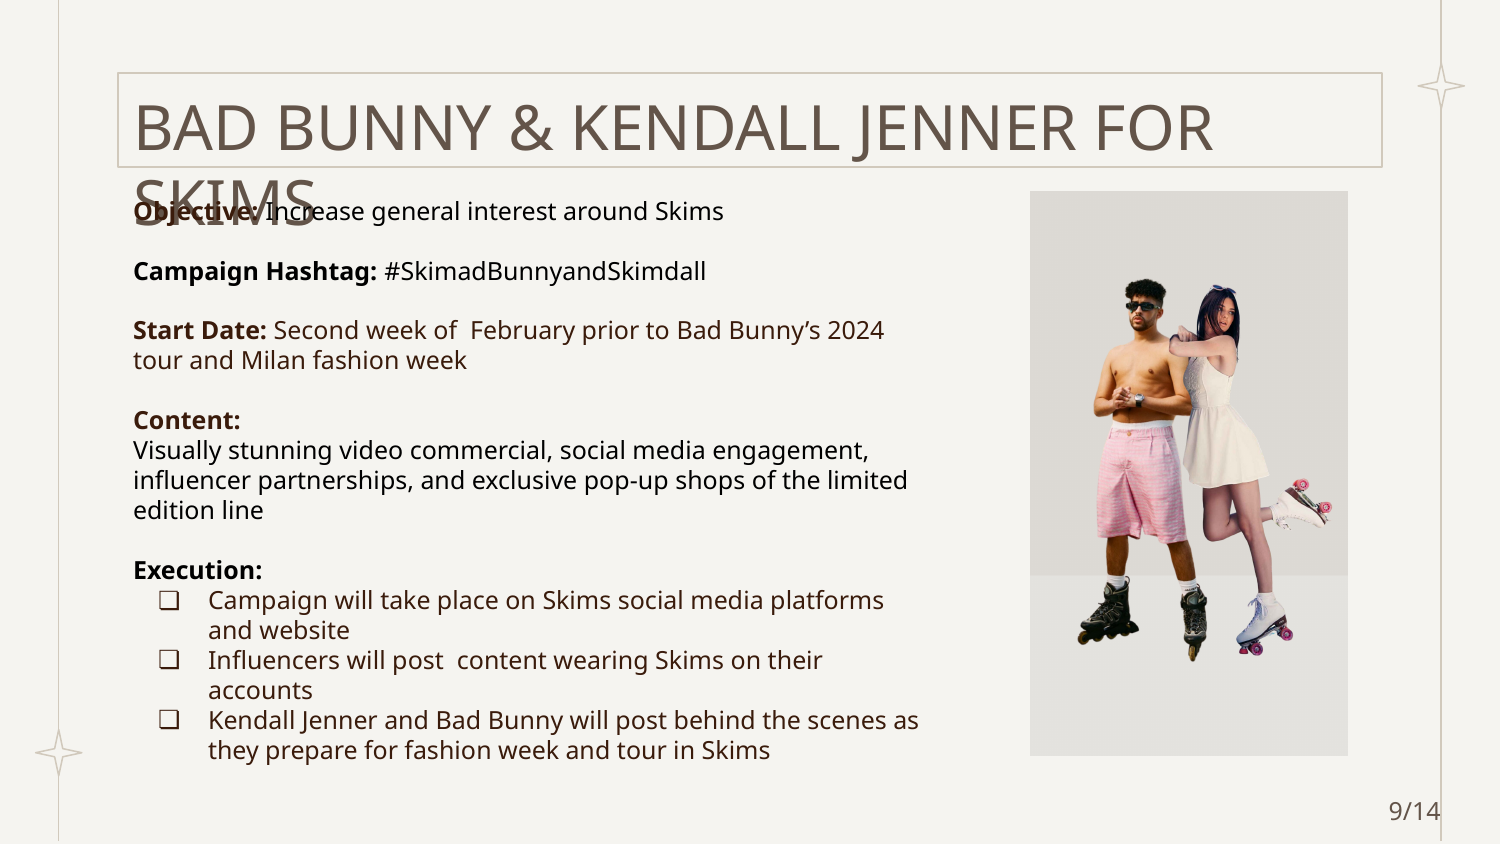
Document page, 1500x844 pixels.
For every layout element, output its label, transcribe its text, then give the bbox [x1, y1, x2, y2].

list Objective: Increase general interest around Skims Campaign Hashtag: #SkimadBunnyandSkimdall Start Date: Second week of February prior to Bad Bunny’s 2024 tour and Milan fashion week Content: Visually stunning video commercial, social media engagement, influencer partnerships, and exclusive pop-up shops of the limited edition line Execution: Campaign will take place on Skims social media platforms and website Influencers will post content wearing Skims on their accounts Kendall Jenner and Bad Bunny will post behind the scenes as they prepare for fashion week and tour in Skims [118, 180, 936, 794]
title BAD BUNNY & KENDALL JENNER FOR SKIMS [117, 72, 1383, 168]
picture [1030, 191, 1348, 757]
text_box 9/14 [1372, 795, 1458, 825]
